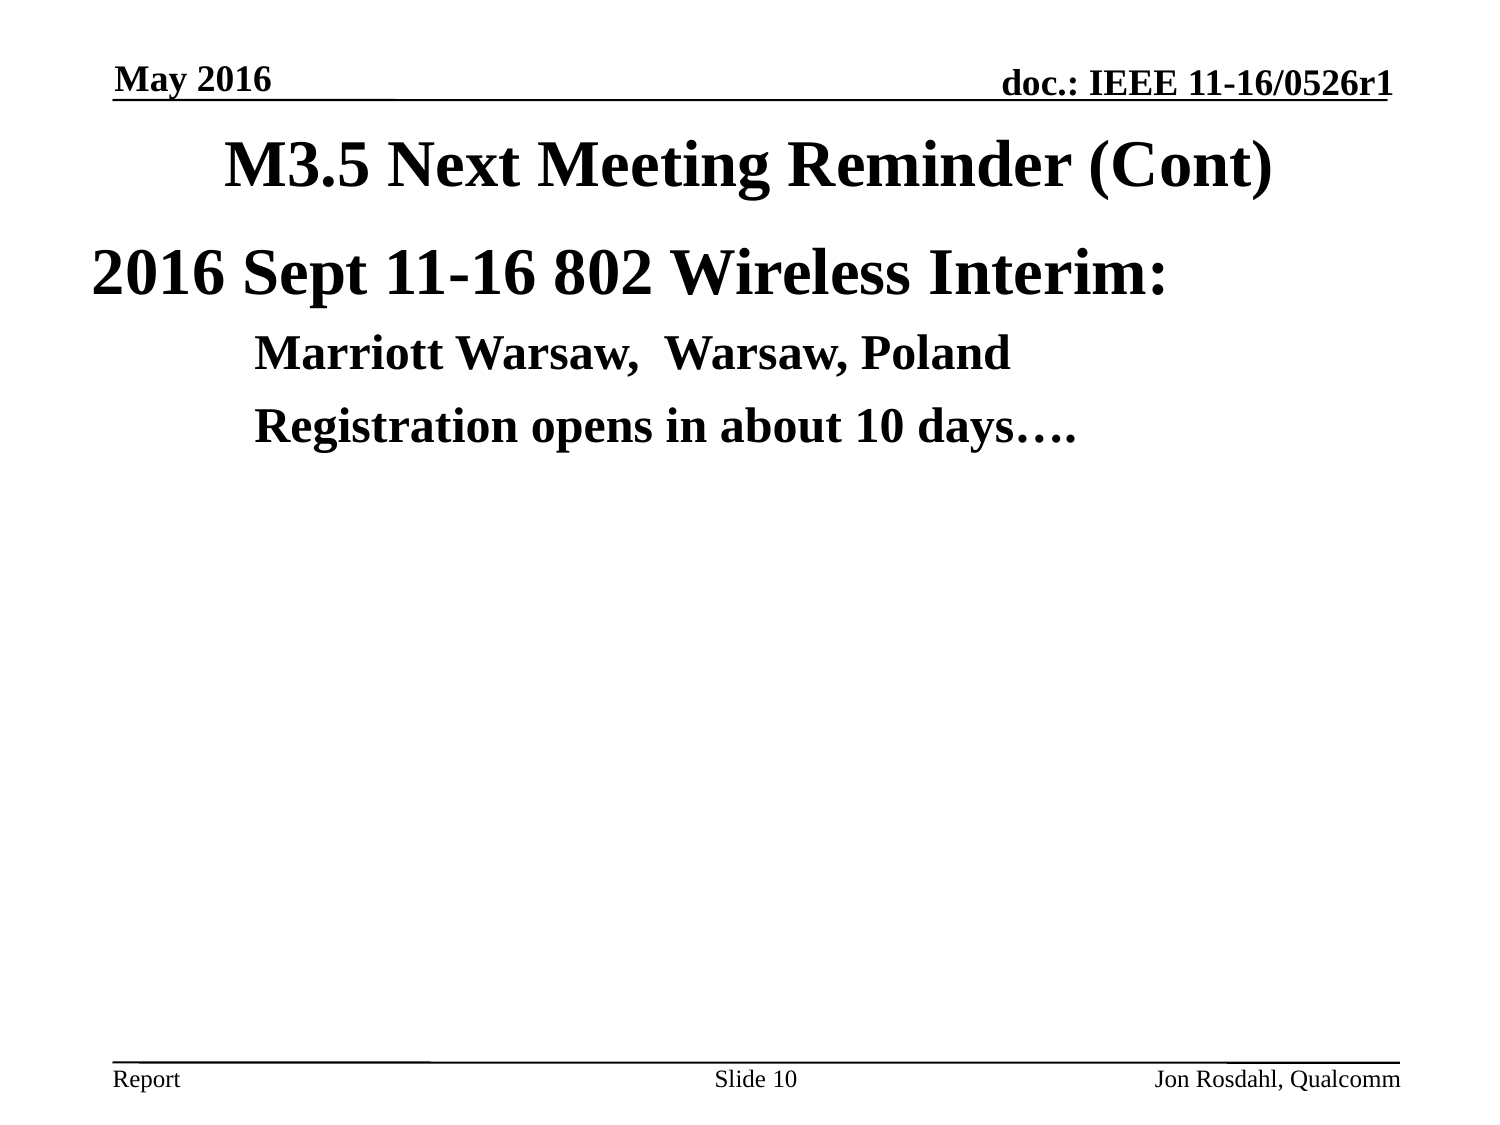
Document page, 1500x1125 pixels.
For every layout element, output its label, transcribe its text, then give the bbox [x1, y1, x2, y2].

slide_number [114, 54, 423, 100]
slide_number Slide 10 [712, 1061, 800, 1123]
list 2016 Sept 11-16 802 Wireless Interim: Marriott Warsaw, Warsaw, Poland Registration opens in about 10 days…. [76, 219, 1436, 1048]
footer Jon Rosdahl, Qualcomm [878, 1061, 1402, 1093]
title M3.5 Next Meeting Reminder (Cont) [112, 112, 1388, 209]
